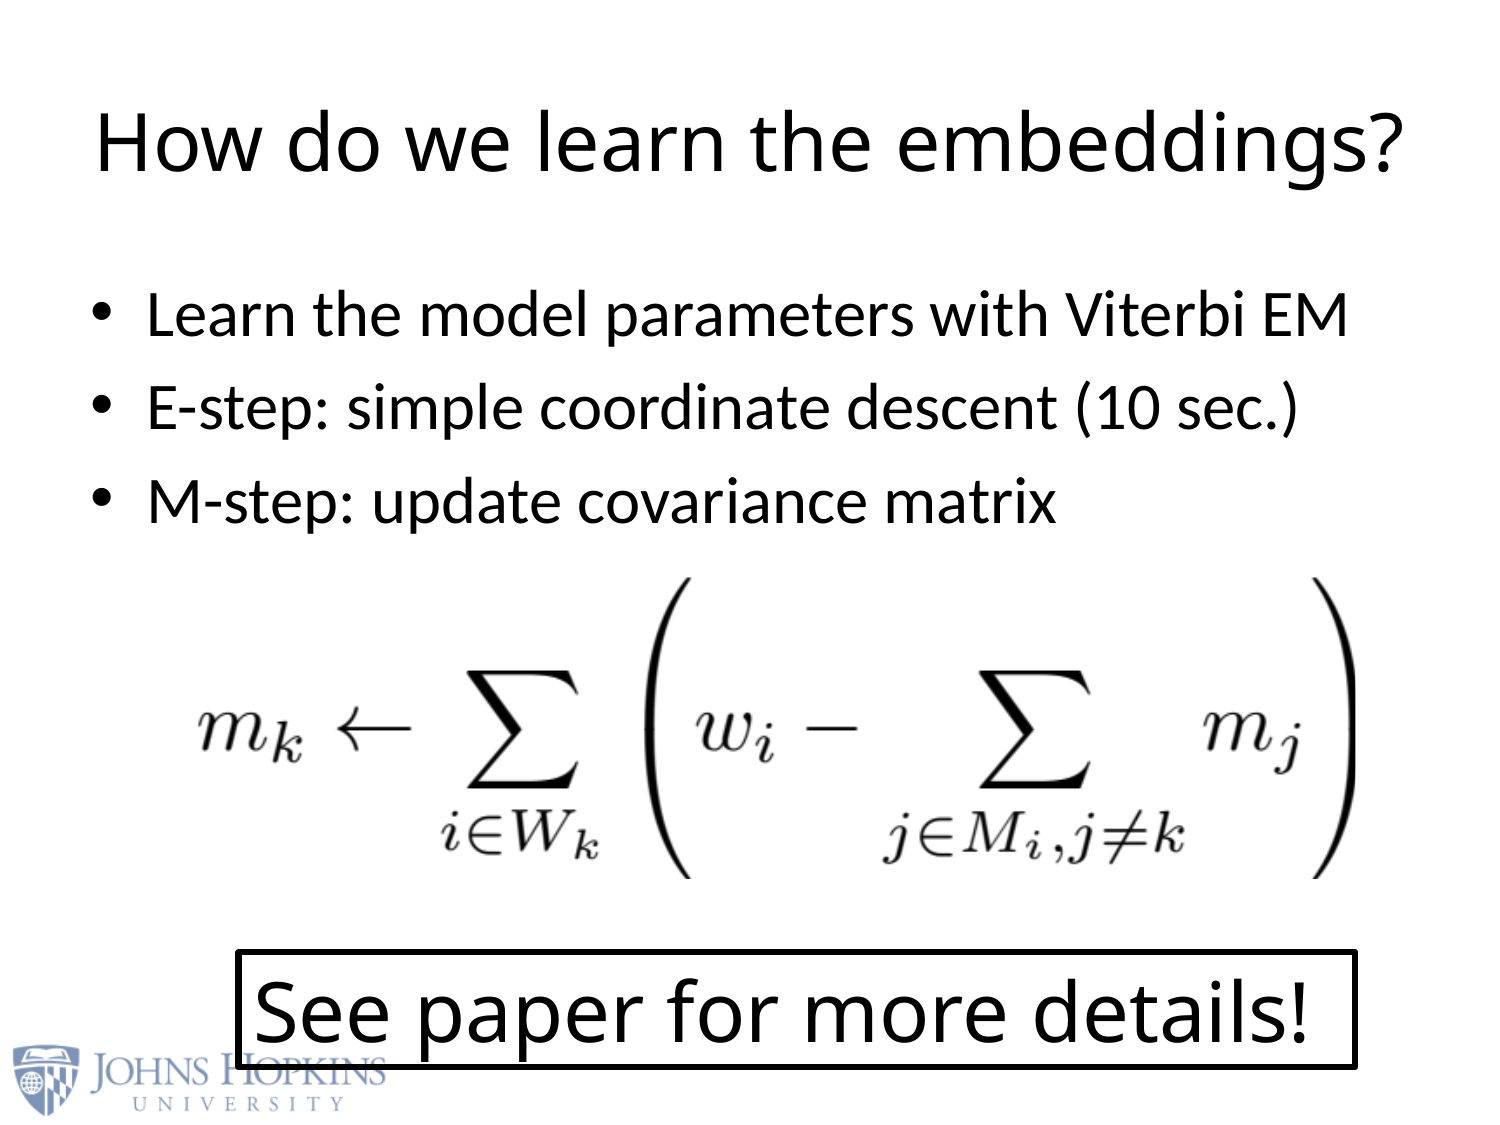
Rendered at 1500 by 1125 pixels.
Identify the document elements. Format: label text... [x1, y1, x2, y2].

list Learn the model parameters with Viterbi EM E-step: simple coordinate descent (10 sec.) M-step: update covariance matrix [75, 262, 1425, 1005]
picture [196, 576, 1356, 879]
title How do we learn the embeddings? [75, 45, 1425, 233]
text_box See paper for more details! [238, 952, 1356, 1067]
